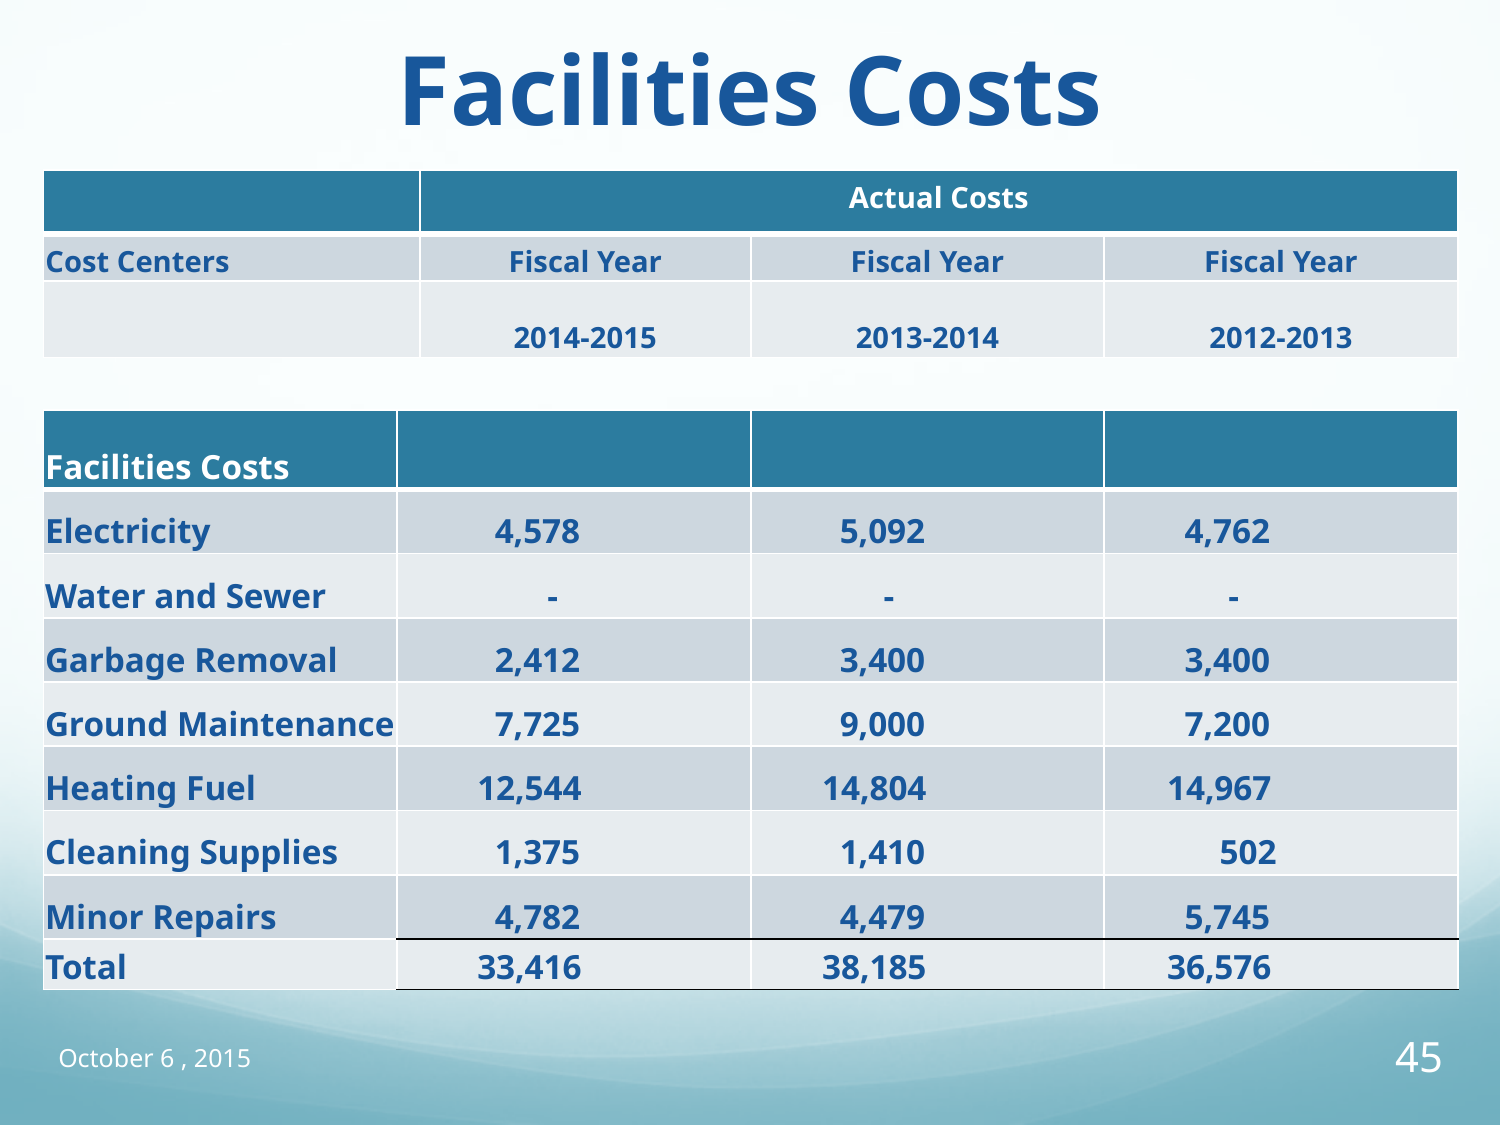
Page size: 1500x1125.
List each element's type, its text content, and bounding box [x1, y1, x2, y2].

table_cell 7,725 [398, 683, 750, 745]
table_header Facilities Costs [44, 411, 396, 487]
table_cell Heating Fuel [44, 747, 396, 810]
table_header [44, 171, 419, 231]
table_cell Water and Sewer [44, 554, 396, 617]
slide_number 45 [1295, 1029, 1459, 1090]
table_cell 4,762 [1105, 492, 1457, 553]
table_cell - [398, 554, 750, 617]
table_cell Electricity [44, 492, 396, 553]
table_cell Garbage Removal [44, 619, 396, 681]
table_cell 14,967 [1105, 747, 1457, 810]
table_cell 12,544 [398, 747, 750, 810]
table_cell Total [44, 940, 396, 989]
table_cell 4,479 [752, 876, 1103, 938]
table_cell Minor Repairs [44, 876, 396, 938]
table_header Actual Costs [421, 171, 1457, 231]
title Facilities Costs [90, 17, 1410, 153]
table_cell 4,782 [398, 876, 750, 938]
table_cell 38,185 [752, 940, 1103, 989]
table_cell Fiscal Year [752, 237, 1103, 280]
table_cell 14,804 [752, 747, 1103, 810]
table_cell - [1105, 554, 1457, 617]
table_cell 2012-2013 [1105, 282, 1457, 357]
table_cell Cost Centers [44, 237, 419, 280]
table_cell 36,576 [1105, 940, 1457, 989]
footer October 6 , 2015 [43, 1029, 838, 1090]
table_cell 1,375 [398, 811, 750, 874]
table_cell 7,200 [1105, 683, 1457, 745]
table_cell 4,578 [398, 492, 750, 553]
table_cell Ground Maintenance [44, 683, 396, 745]
table_cell 1,410 [752, 811, 1103, 874]
table_cell 2,412 [398, 619, 750, 681]
table_cell - [752, 554, 1103, 617]
table_cell 3,400 [752, 619, 1103, 681]
table_cell 5,745 [1105, 876, 1457, 938]
table_cell [44, 282, 419, 357]
table_header [398, 411, 750, 487]
table_header [1105, 411, 1457, 487]
table_cell 9,000 [752, 683, 1103, 745]
table_header [752, 411, 1103, 487]
table_cell Fiscal Year [1105, 237, 1457, 280]
table_cell 5,092 [752, 492, 1103, 553]
table_cell 2014-2015 [421, 282, 750, 357]
table_cell 2013-2014 [752, 282, 1103, 357]
table_cell 3,400 [1105, 619, 1457, 681]
table_cell Cleaning Supplies [44, 811, 396, 874]
table_cell Fiscal Year [421, 237, 750, 280]
table_cell 502 [1105, 811, 1457, 874]
table_cell 33,416 [398, 940, 750, 989]
